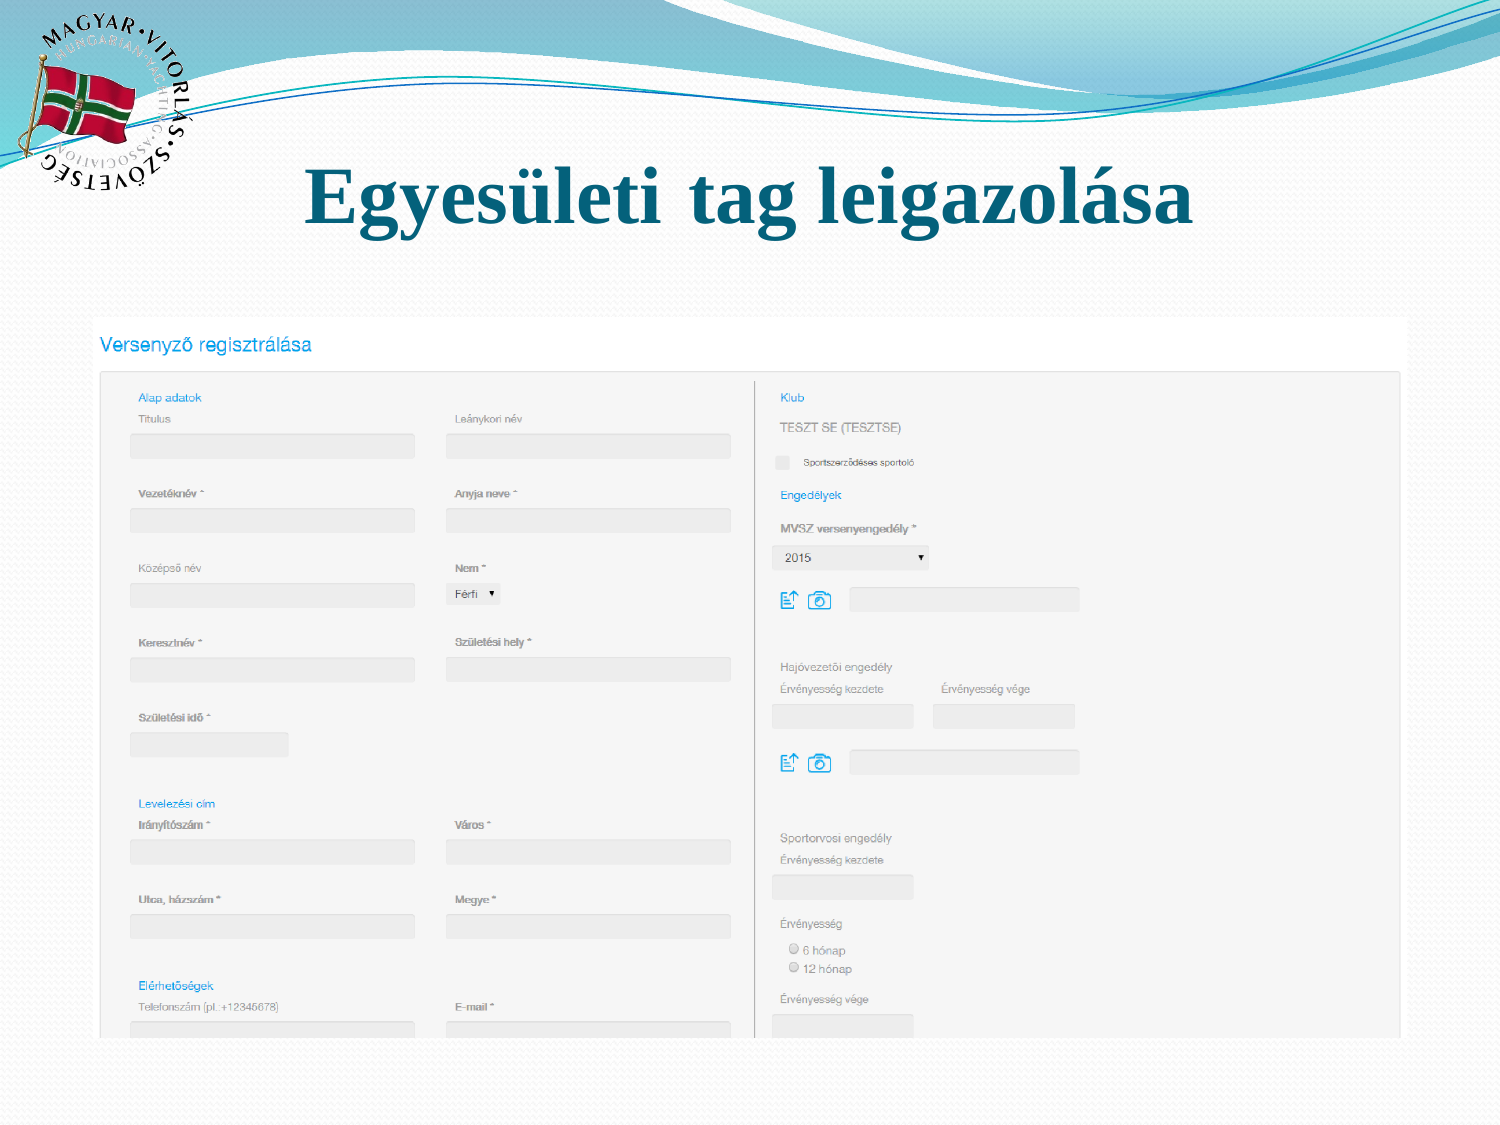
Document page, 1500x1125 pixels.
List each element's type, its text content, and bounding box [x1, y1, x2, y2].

picture [0, 0, 204, 204]
title Egyesületi tag leigazolása [75, 115, 1425, 244]
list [93, 317, 1407, 1038]
